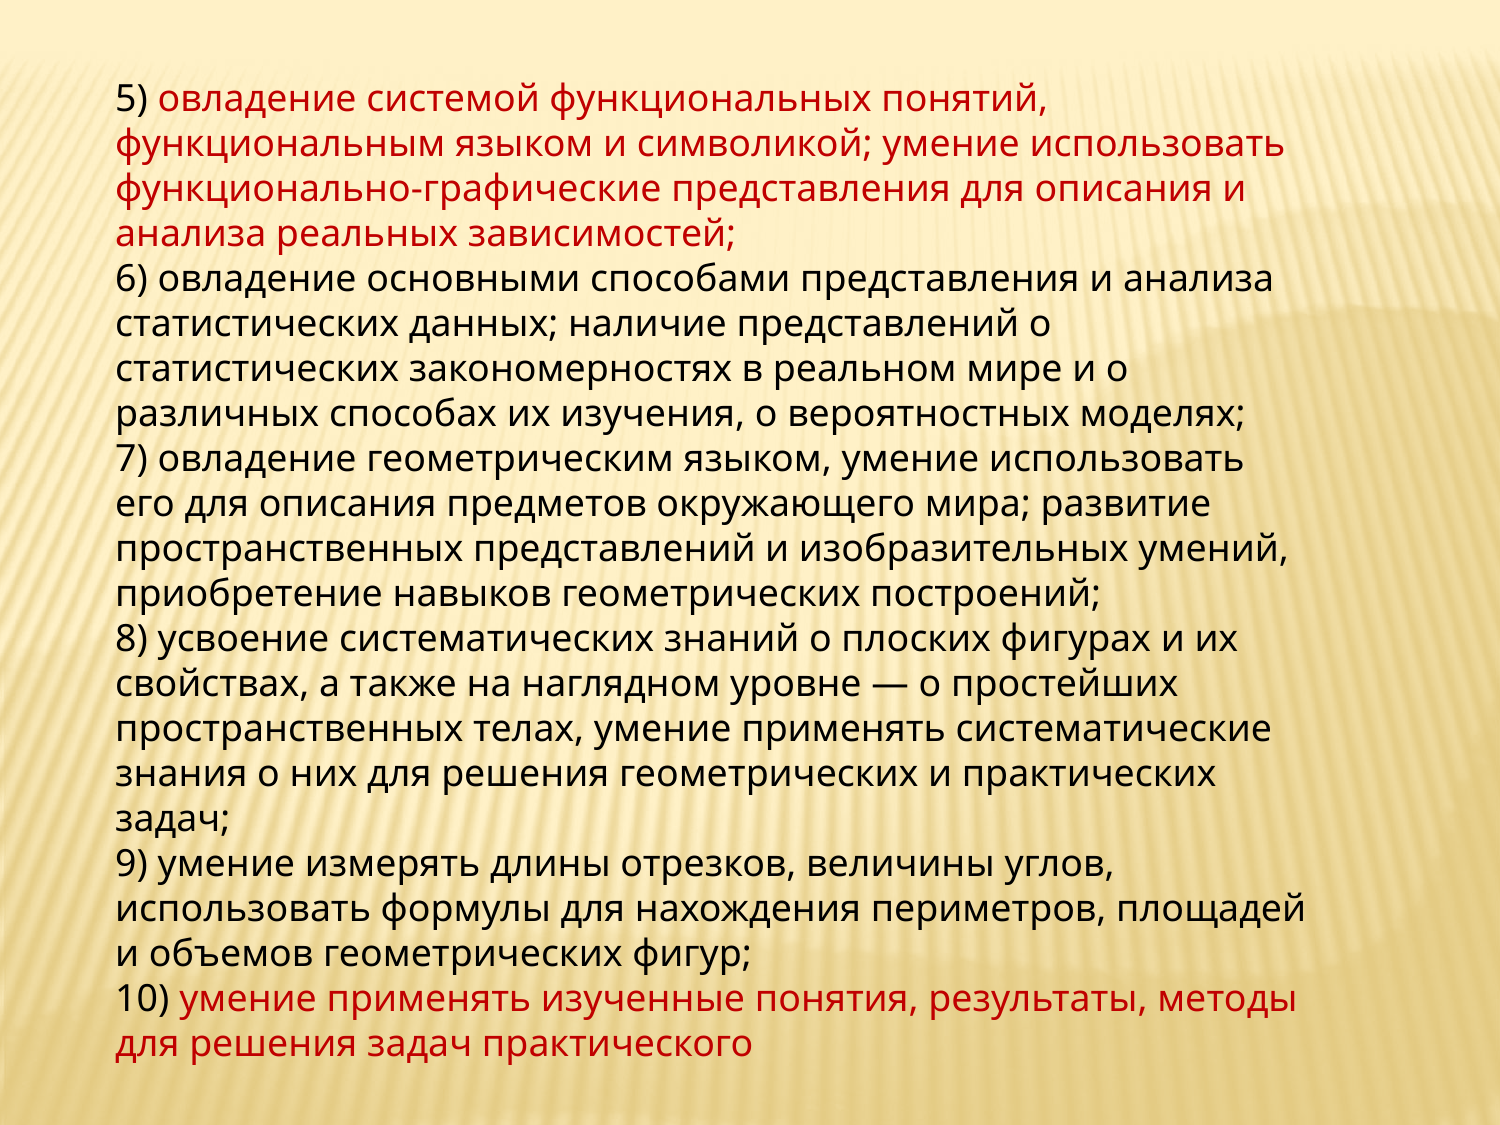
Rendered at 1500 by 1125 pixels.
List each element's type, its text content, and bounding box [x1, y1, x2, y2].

picture [0, 0, 1500, 1125]
text_box 5) овладение системой функциональных понятий, функциональным языком и символикой; умение использовать функционально-графические представления для описания и анализа реальных зависимостей; 6) овладение основными способами представления и анализа статистических данных; наличие представлений о статистических закономерностях в реальном мире и о различных способах их изучения, о вероятностных моделях; 7) овладение геометрическим языком, умение использовать его для описания предметов окружающего мира; развитие пространственных представлений и изобразительных умений, приобретение навыков геометрических построений; 8) усвоение систематических знаний о плоских фигурах и их свойствах, а также на наглядном уровне — о простейших пространственных телах, умение применять систематические знания о них для решения геометрических и практических задач; 9) умение измерять длины отрезков, величины углов, использовать формулы для нахождения периметров, площадей и объемов геометрических фигур; 10) умение применять изученные понятия, результаты, методы для решения задач практического [100, 66, 1329, 1072]
